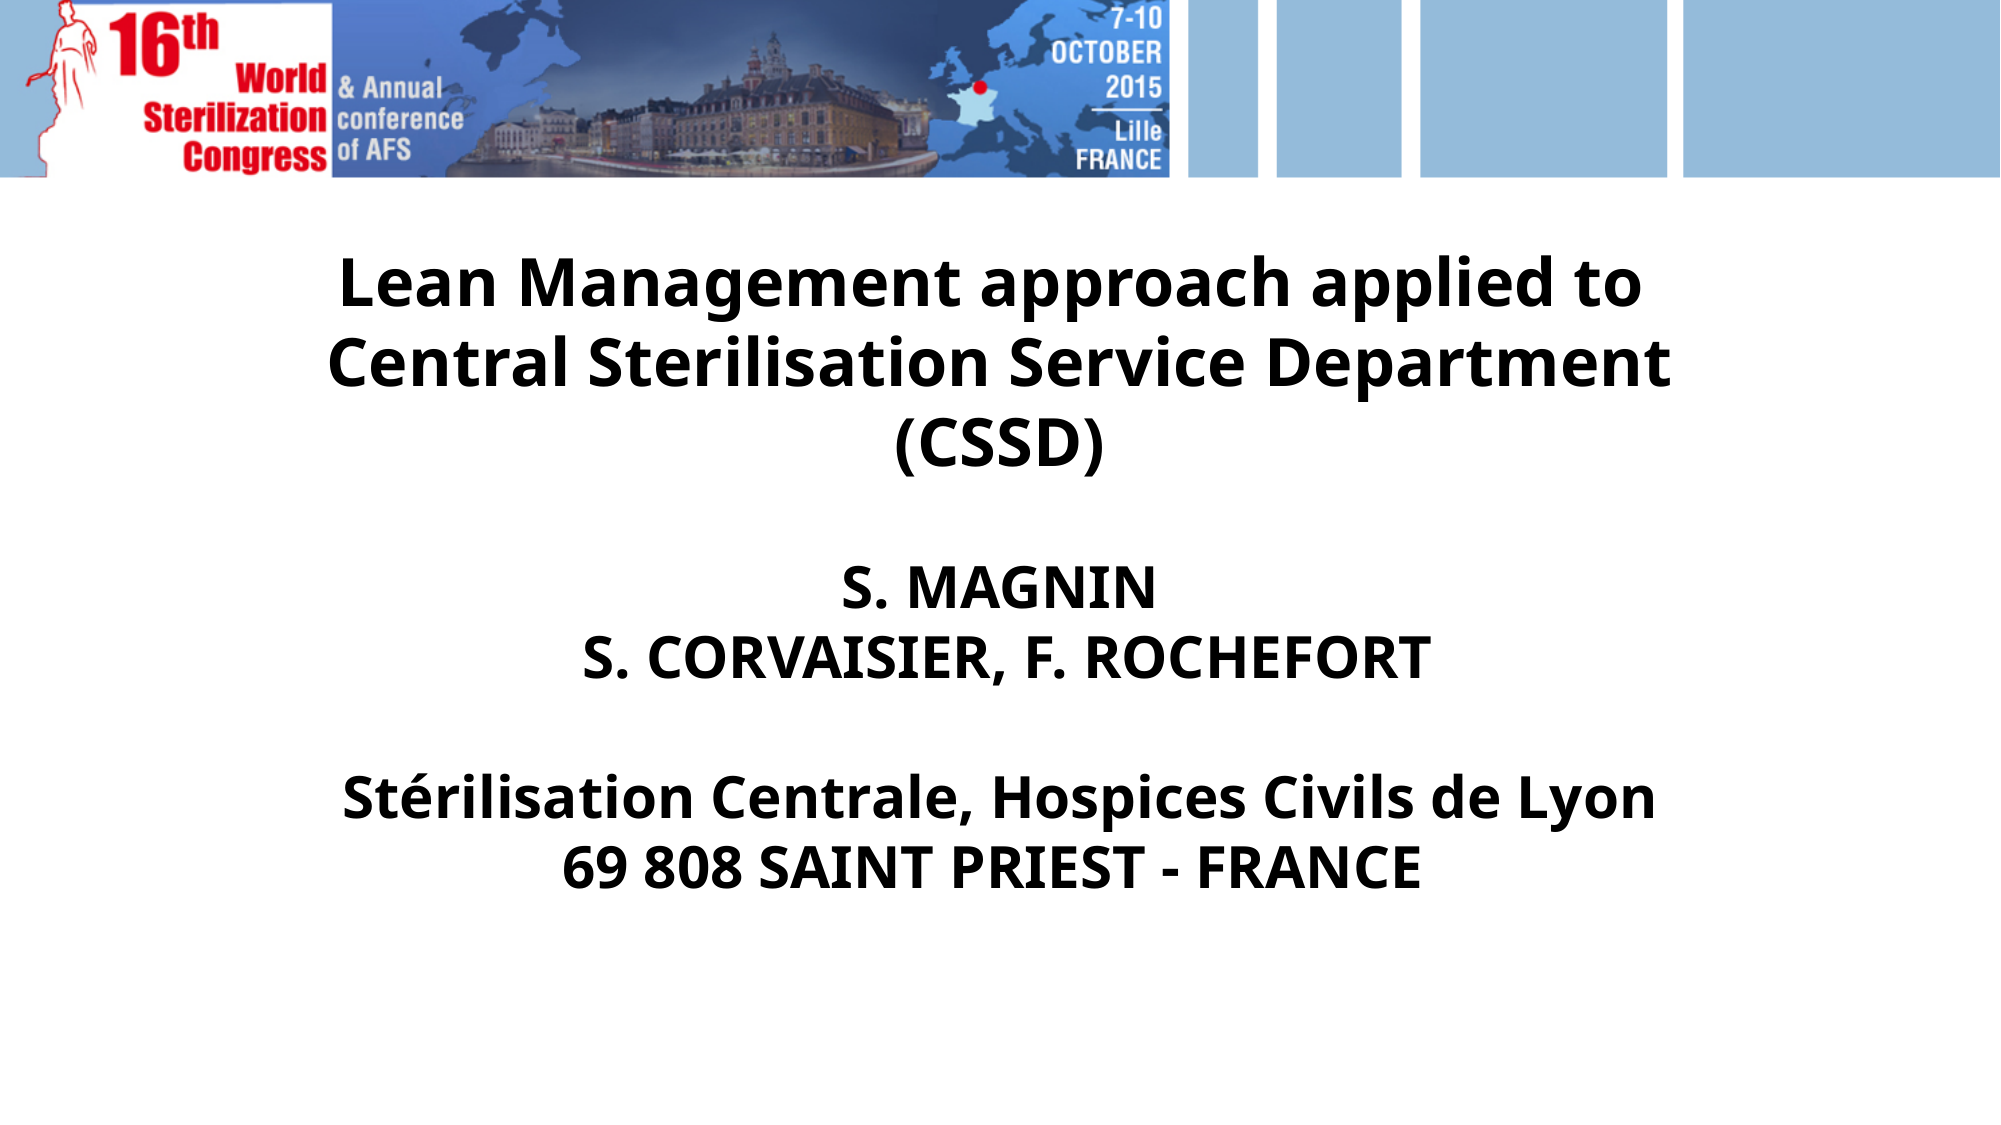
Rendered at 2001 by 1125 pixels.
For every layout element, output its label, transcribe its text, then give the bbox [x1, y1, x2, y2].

text_box Lean Management approach applied to Central Sterilisation Service Department (CSSD) S. MAGNIN S. CORVAISIER, F. ROCHEFORT Stérilisation Centrale, Hospices Civils de Lyon 69 808 SAINT PRIEST - FRANCE [291, 433, 1709, 706]
picture [0, 0, 2000, 179]
